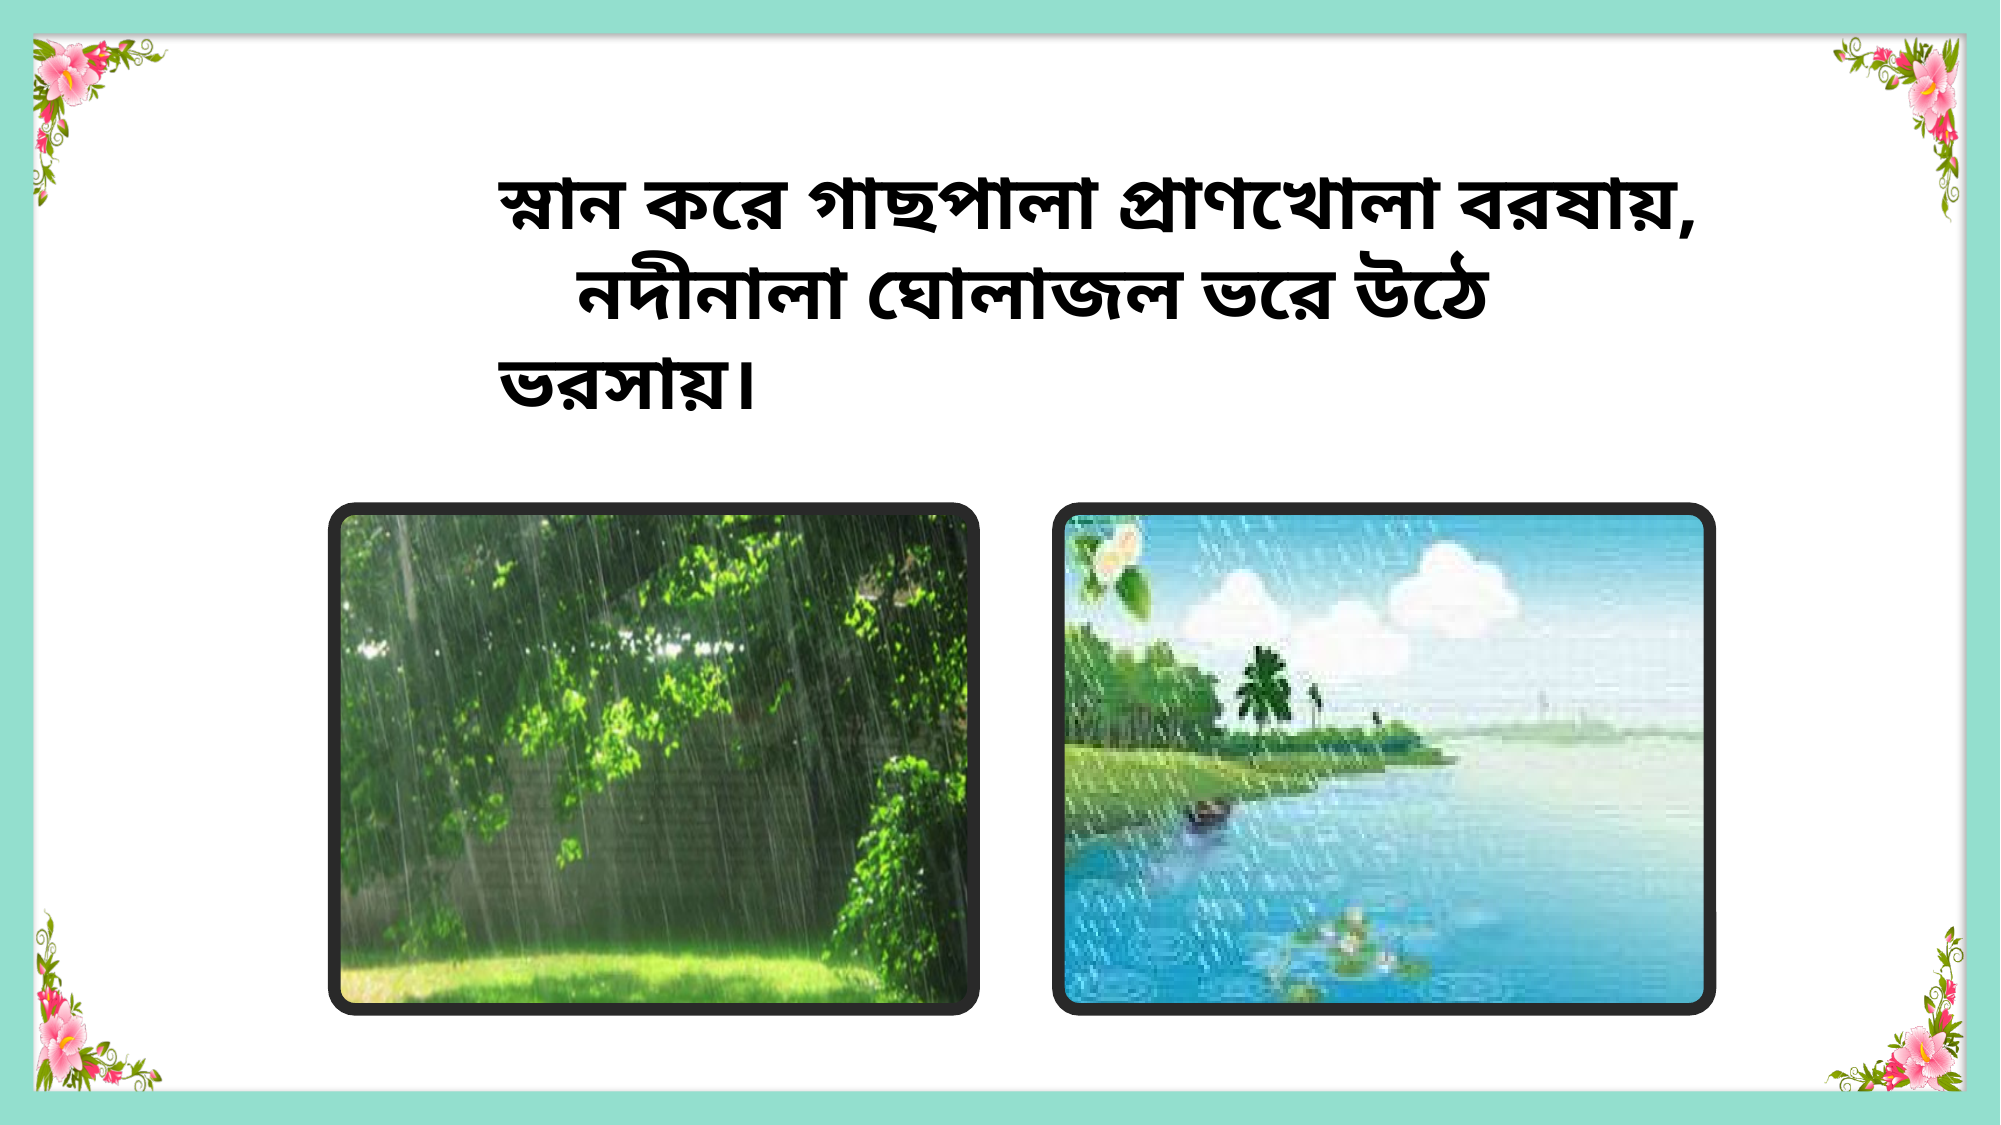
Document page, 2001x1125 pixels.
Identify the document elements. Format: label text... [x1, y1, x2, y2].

picture [334, 508, 974, 1010]
picture [27, 36, 170, 209]
text_box [0, 0, 2000, 1125]
picture [1822, 922, 1964, 1096]
text_box স্নান করে গাছপালা প্রাণখোলা বরষায়, নদীনালা ঘোলাজল ভরে উঠে ভরসায়। [479, 144, 1783, 435]
picture [1058, 508, 1710, 1010]
picture [1801, 37, 1991, 225]
picture [4, 907, 193, 1091]
